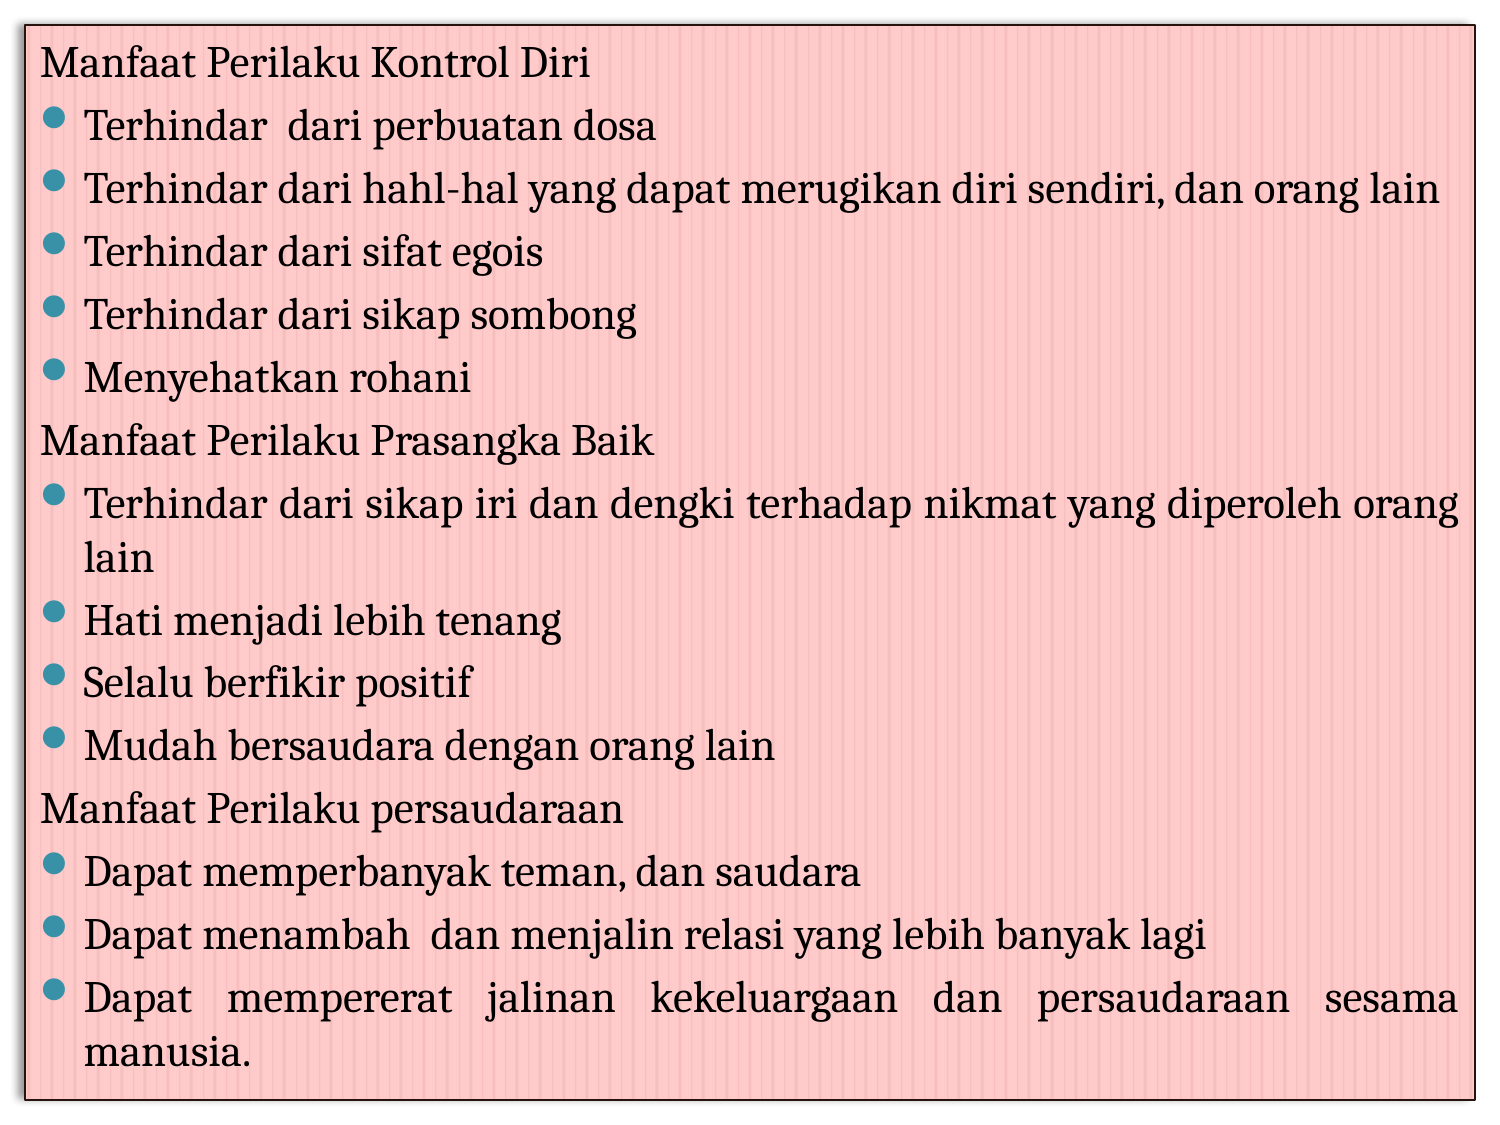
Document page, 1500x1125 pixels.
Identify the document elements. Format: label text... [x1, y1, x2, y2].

list Manfaat Perilaku Kontrol Diri Terhindar dari perbuatan dosa Terhindar dari hahl-hal yang dapat merugikan diri sendiri, dan orang lain Terhindar dari sifat egois Terhindar dari sikap sombong Menyehatkan rohani Manfaat Perilaku Prasangka Baik Terhindar dari sikap iri dan dengki terhadap nikmat yang diperoleh orang lain Hati menjadi lebih tenang Selalu berfikir positif Mudah bersaudara dengan orang lain Manfaat Perilaku persaudaraan Dapat memperbanyak teman, dan saudara Dapat menambah dan menjalin relasi yang lebih banyak lagi Dapat mempererat jalinan kekeluargaan dan persaudaraan sesama manusia. [24, 24, 1476, 1101]
